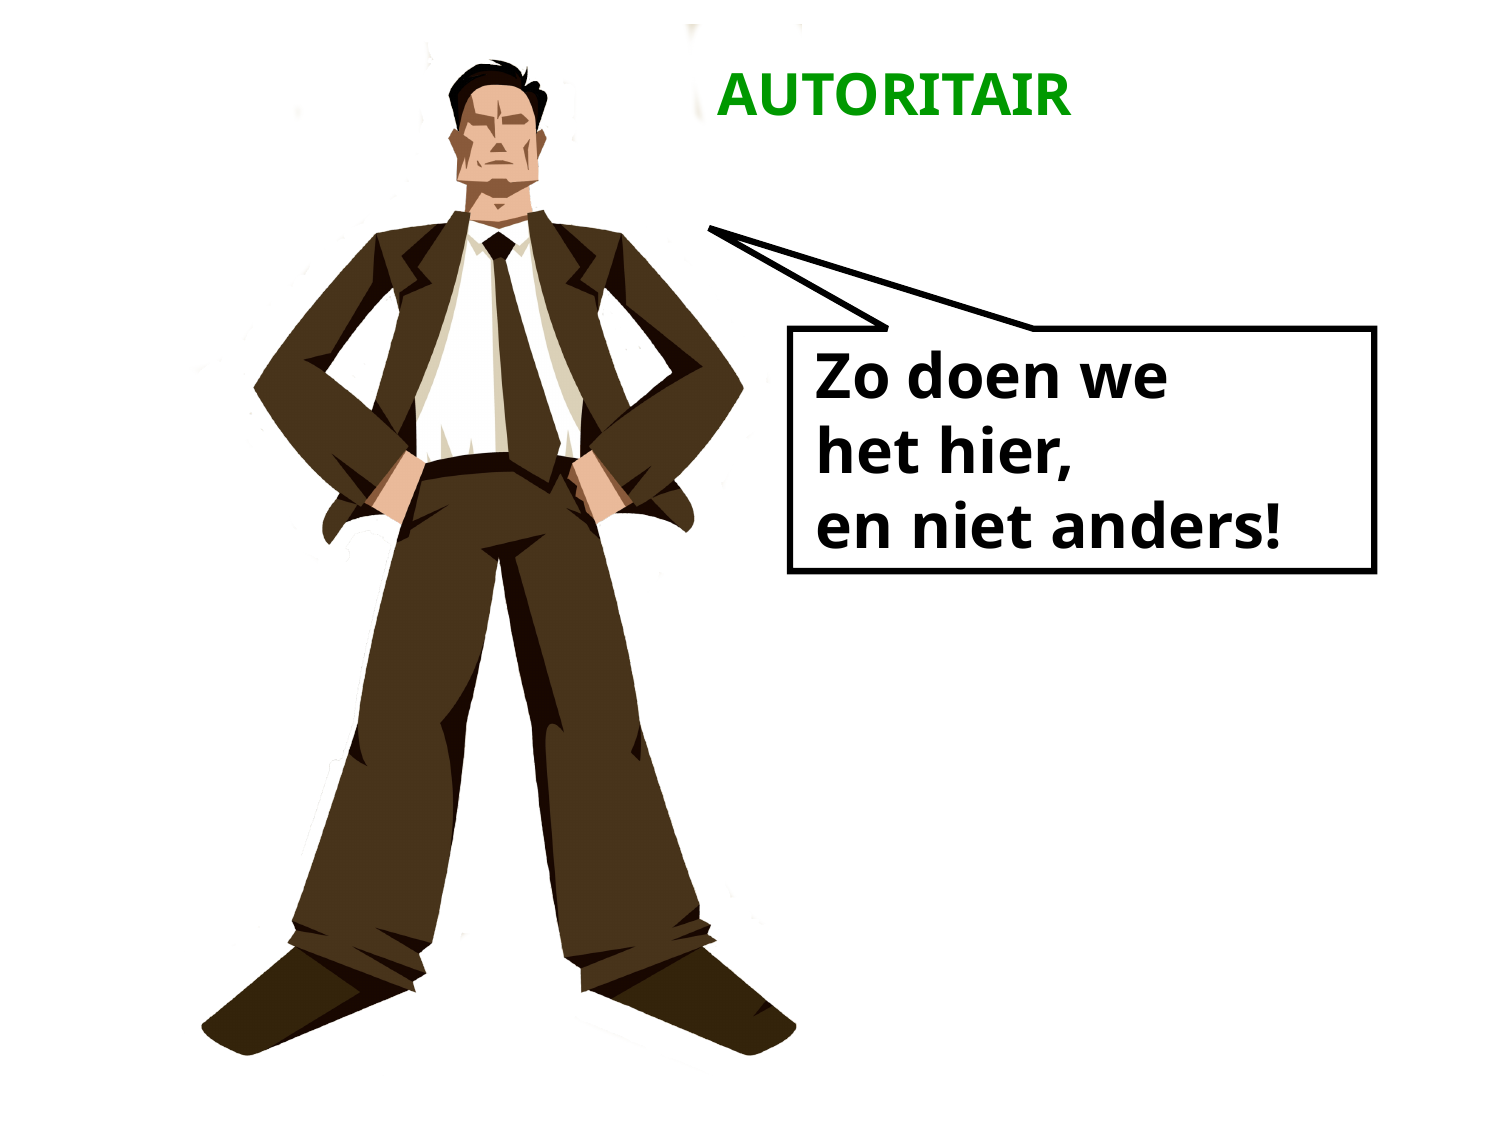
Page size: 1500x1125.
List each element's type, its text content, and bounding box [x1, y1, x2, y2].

text_box Zo doen we het hier, en niet anders! [802, 328, 1375, 569]
picture [184, 24, 802, 1076]
text_box AUTORITAIR [802, 49, 1352, 135]
text_box [802, 255, 1376, 573]
